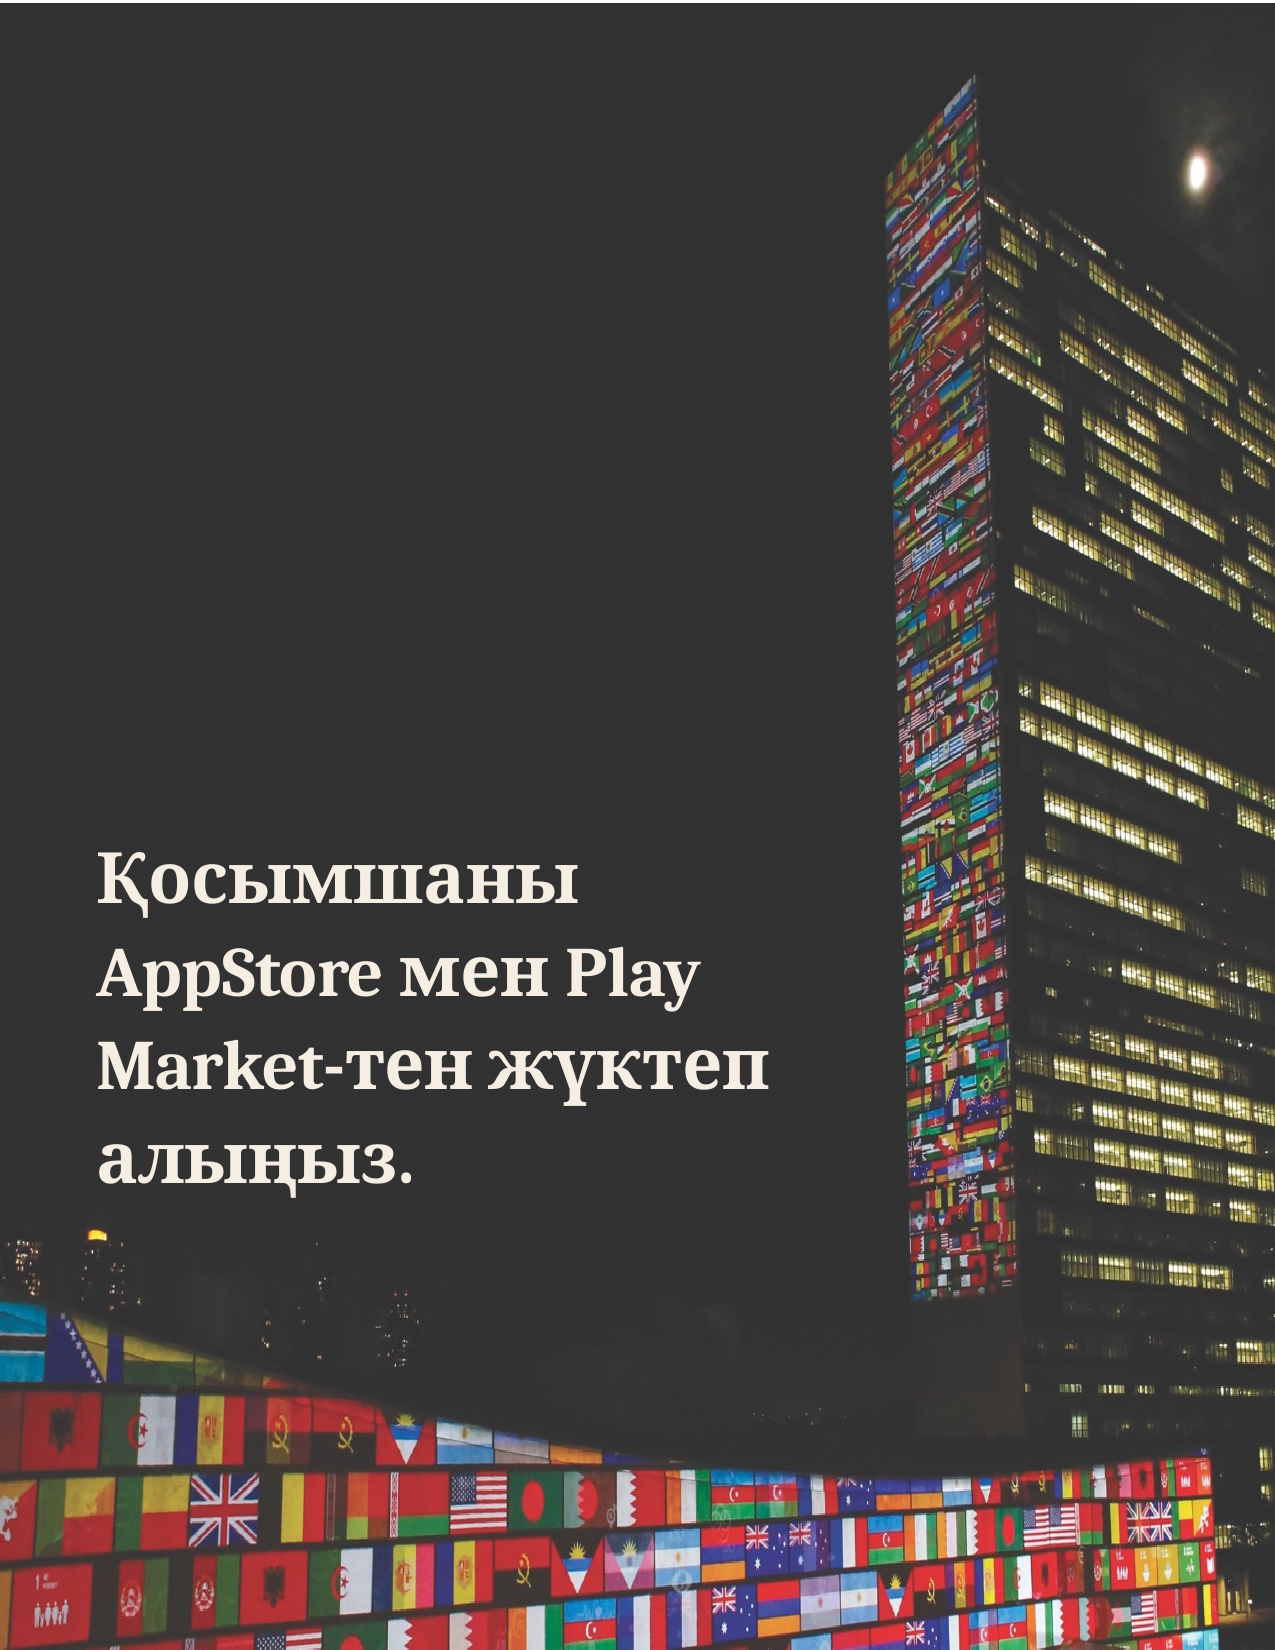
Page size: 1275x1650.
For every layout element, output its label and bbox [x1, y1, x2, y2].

text_box [0, 2, 1275, 1650]
